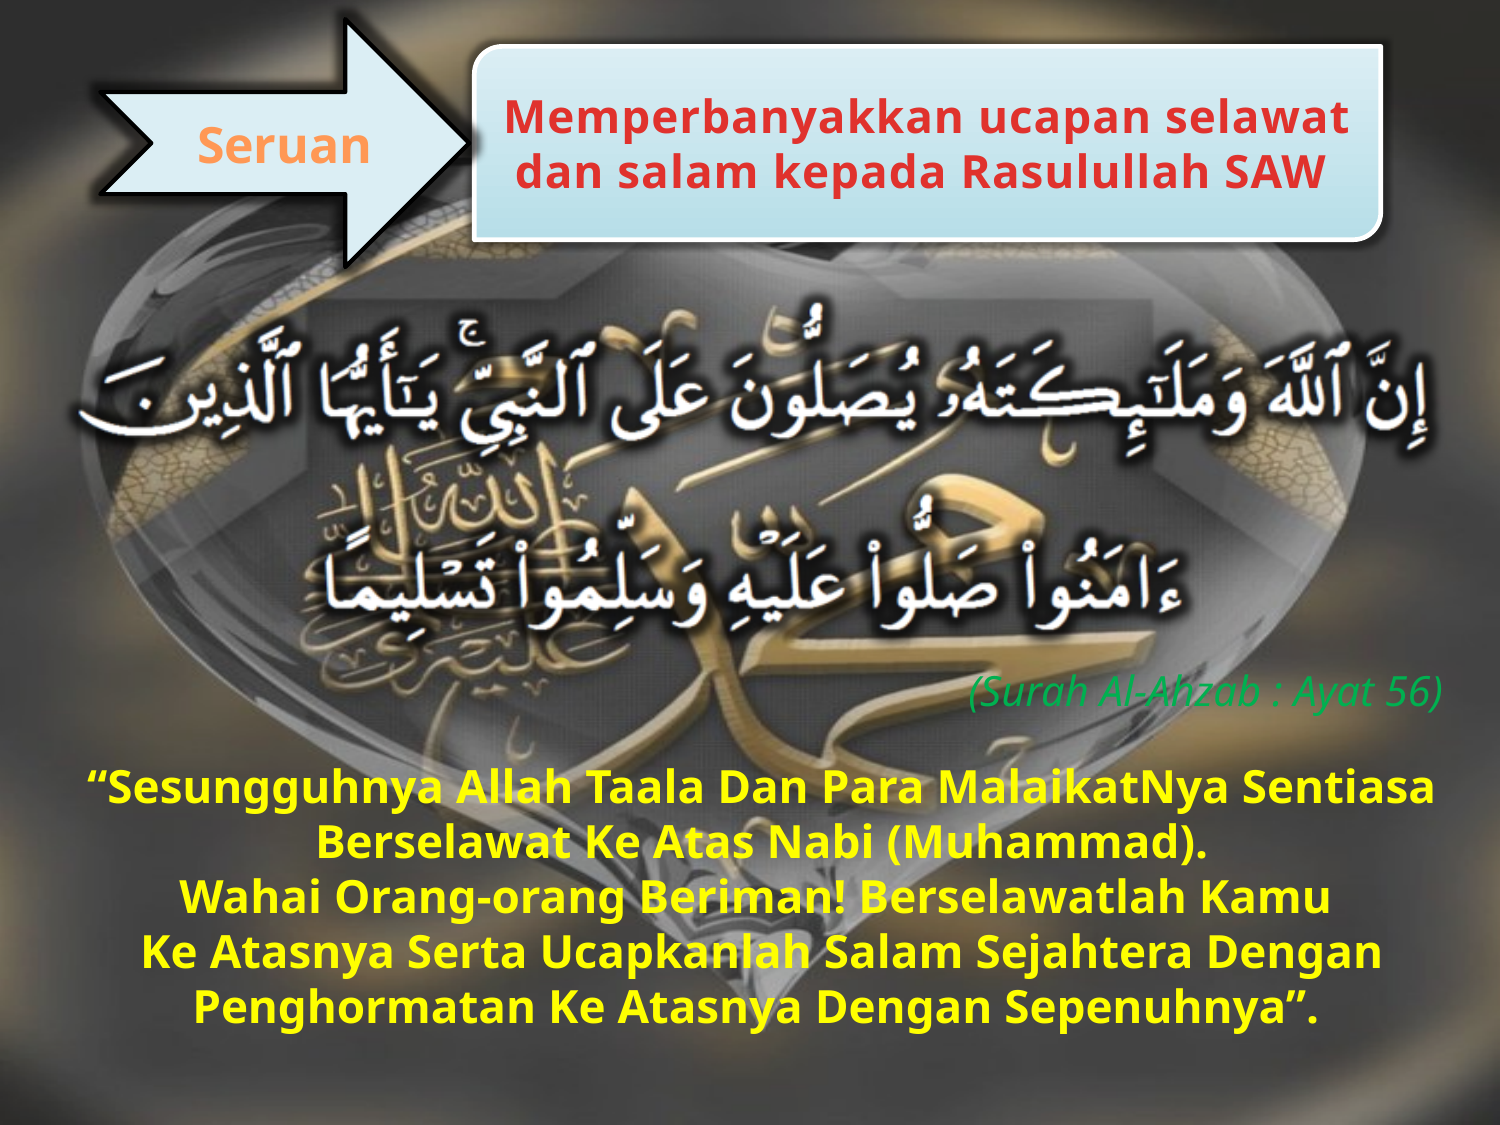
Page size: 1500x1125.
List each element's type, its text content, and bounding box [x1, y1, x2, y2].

picture [29, 235, 1479, 763]
text_box Hubungan baik ini dapat menjana satu kehidupan setempat yang aman dan harmoni [0, 0, 1500, 1125]
text_box Seruan [98, 17, 472, 233]
text_box Memperbanyakkan ucapan selawat dan salam kepada Rasulullah SAW [472, 44, 1383, 233]
text_box “Sesungguhnya Allah Taala Dan Para MalaikatNya Sentiasa Berselawat Ke Atas Nabi (Muhammad). Wahai Orang-orang Beriman! Berselawatlah Kamu Ke Atasnya Serta Ucapkanlah Salam Sejahtera Dengan Penghormatan Ke Atasnya Dengan Sepenuhnya”. [29, 750, 1495, 1040]
